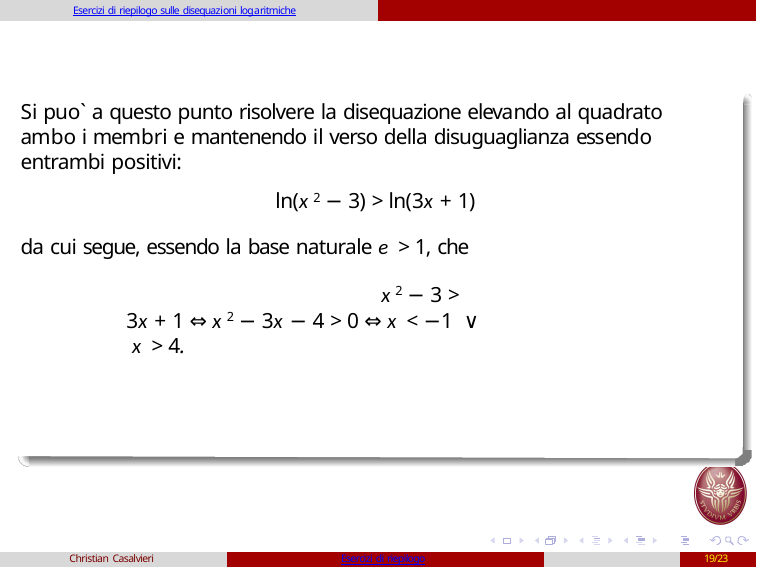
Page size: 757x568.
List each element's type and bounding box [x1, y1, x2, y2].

footer [67, 552, 160, 568]
slide_number [338, 552, 433, 568]
text_box [0, 0, 756, 567]
